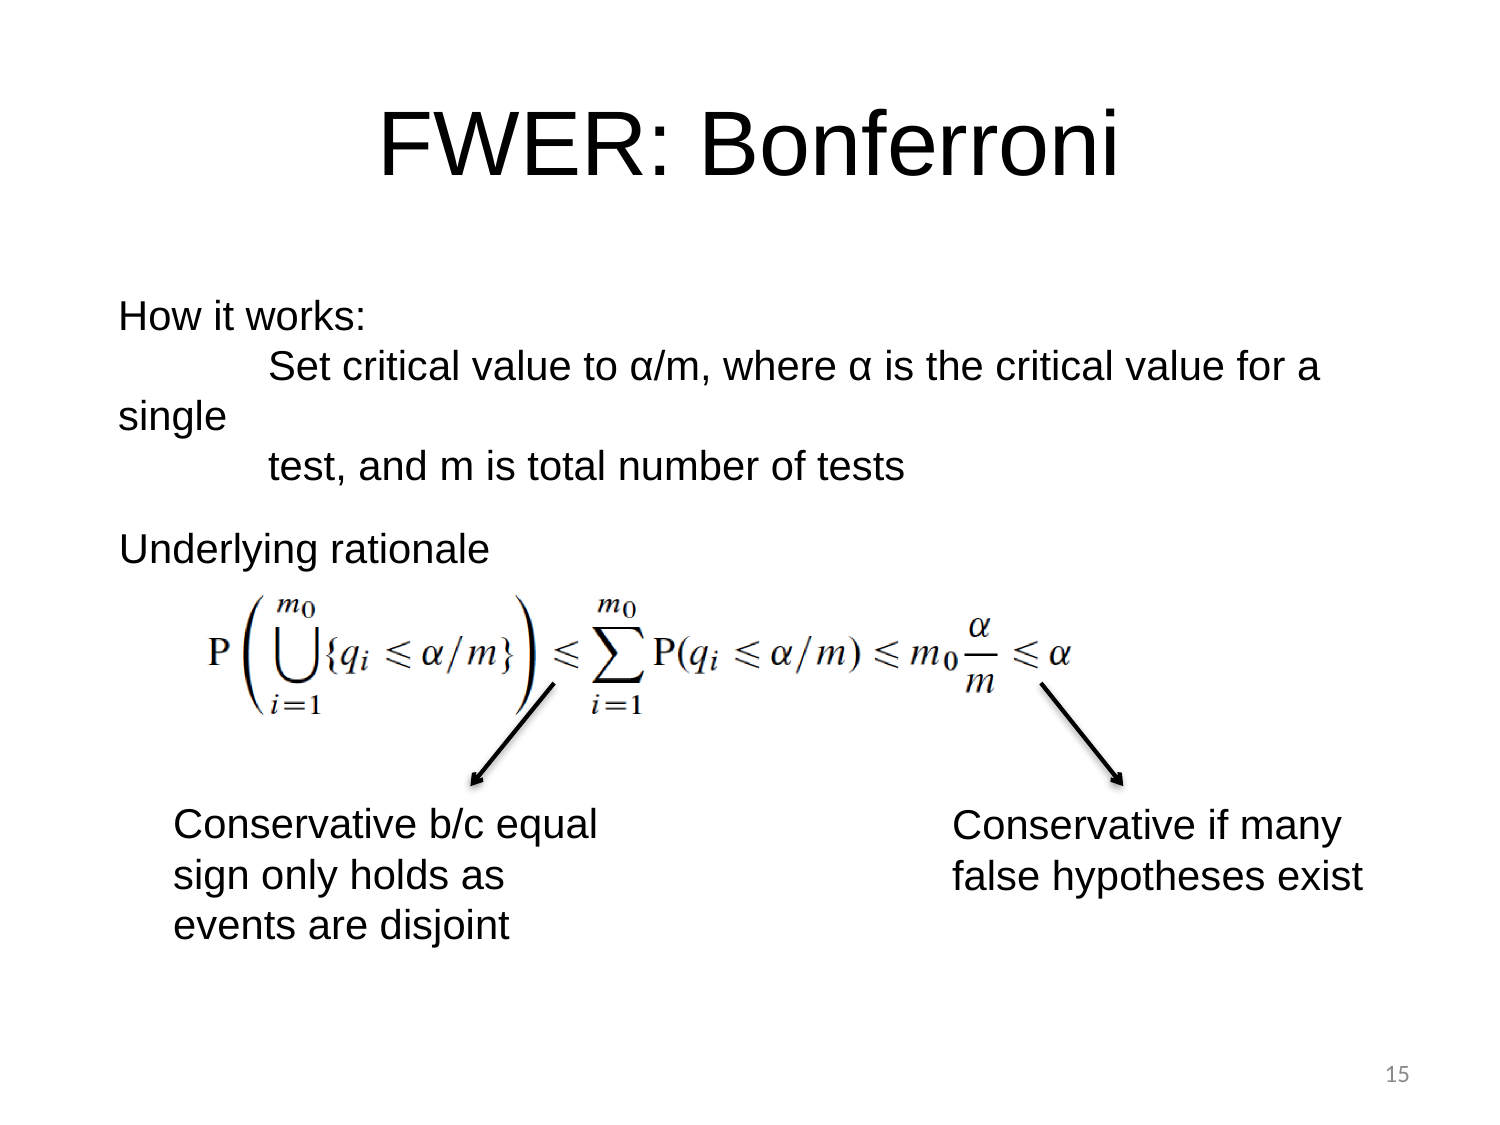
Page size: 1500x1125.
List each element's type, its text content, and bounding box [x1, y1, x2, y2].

picture [193, 582, 1079, 726]
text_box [470, 682, 555, 787]
text_box Conservative if many false hypotheses exist [937, 790, 1419, 906]
text_box How it works: Set critical value to α/m, where α is the critical value for a single test, and m is total number of tests [103, 281, 1405, 497]
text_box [1040, 682, 1124, 787]
slide_number 15 [1074, 1042, 1425, 1103]
text_box Underlying rationale [104, 514, 1406, 580]
title FWER: Bonferroni [75, 45, 1425, 233]
text_box Conservative b/c equal sign only holds as events are disjoint [158, 789, 641, 955]
